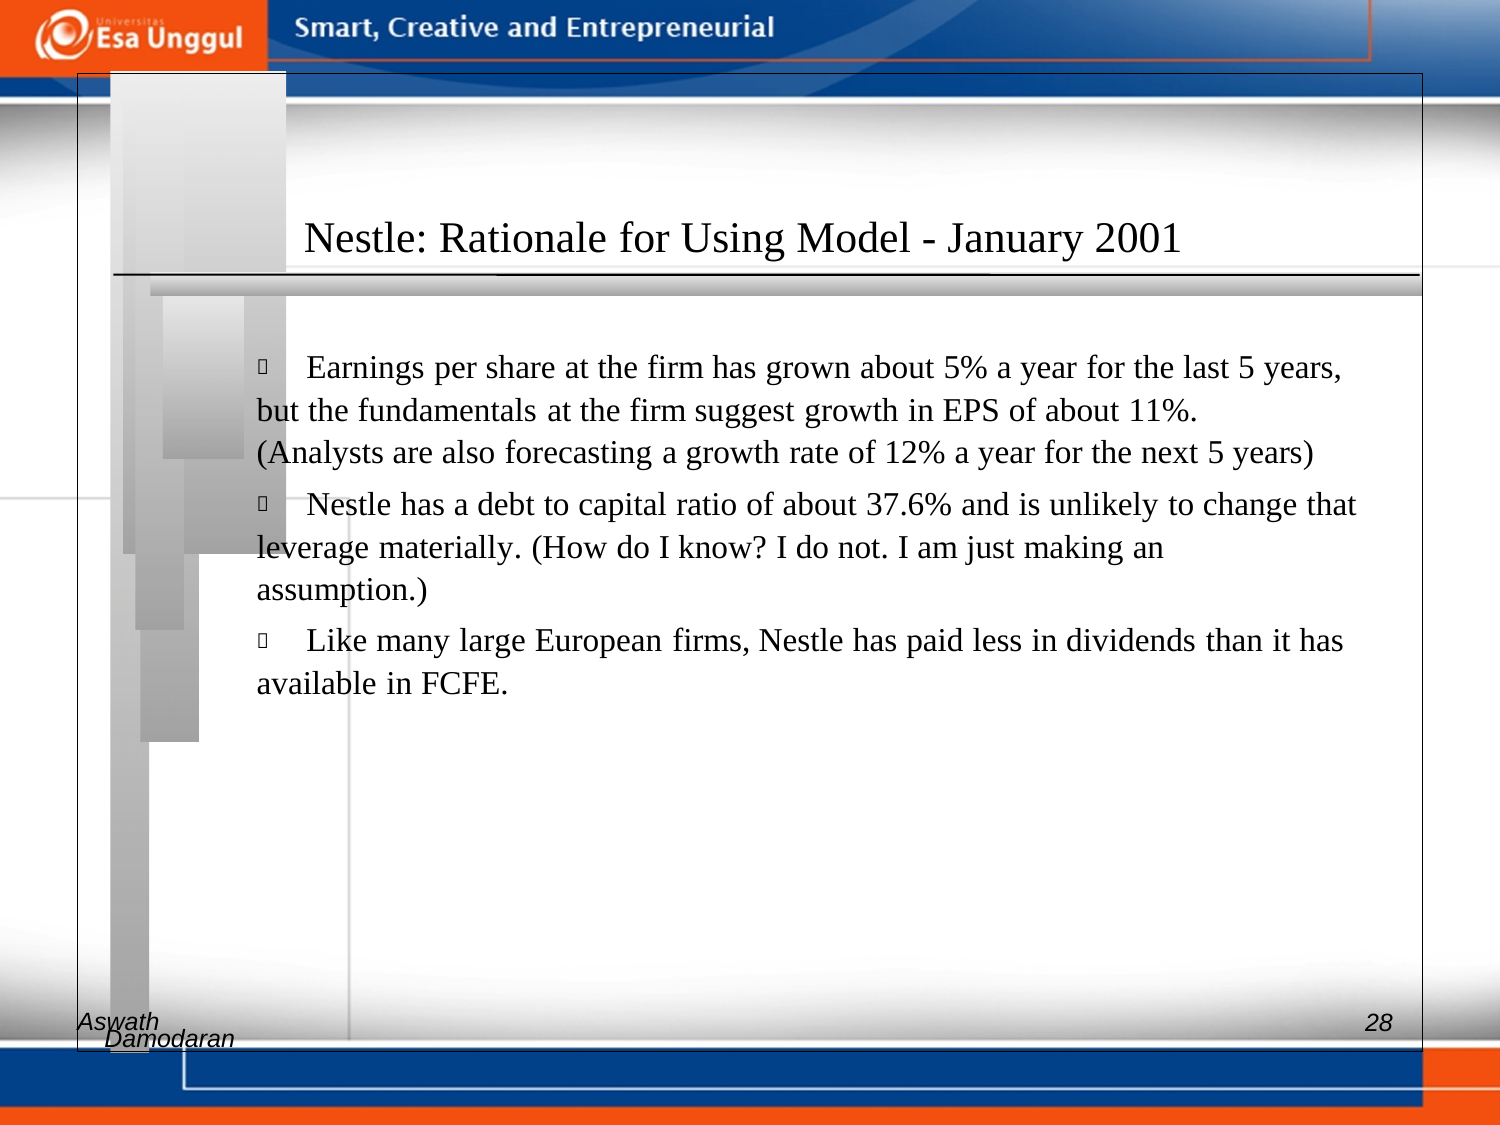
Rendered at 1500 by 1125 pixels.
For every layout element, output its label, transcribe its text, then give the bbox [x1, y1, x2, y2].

text_box Nestle: Rationale for Using Model - January 2001  Earnings per share at the firm has grown about 5% a year for the last 5 years, but the fundamentals at the firm suggest growth in EPS of about 11%. (Analysts are also forecasting a growth rate of 12% a year for the next 5 years)  Nestle has a debt to capital ratio of about 37.6% and is unlikely to change that leverage materially. (How do I know? I do not. I am just making an assumption.)  Like many large European firms, Nestle has paid less in dividends than it has available in FCFE. Aswath [77, 73, 1423, 1052]
picture [0, 0, 1500, 1125]
